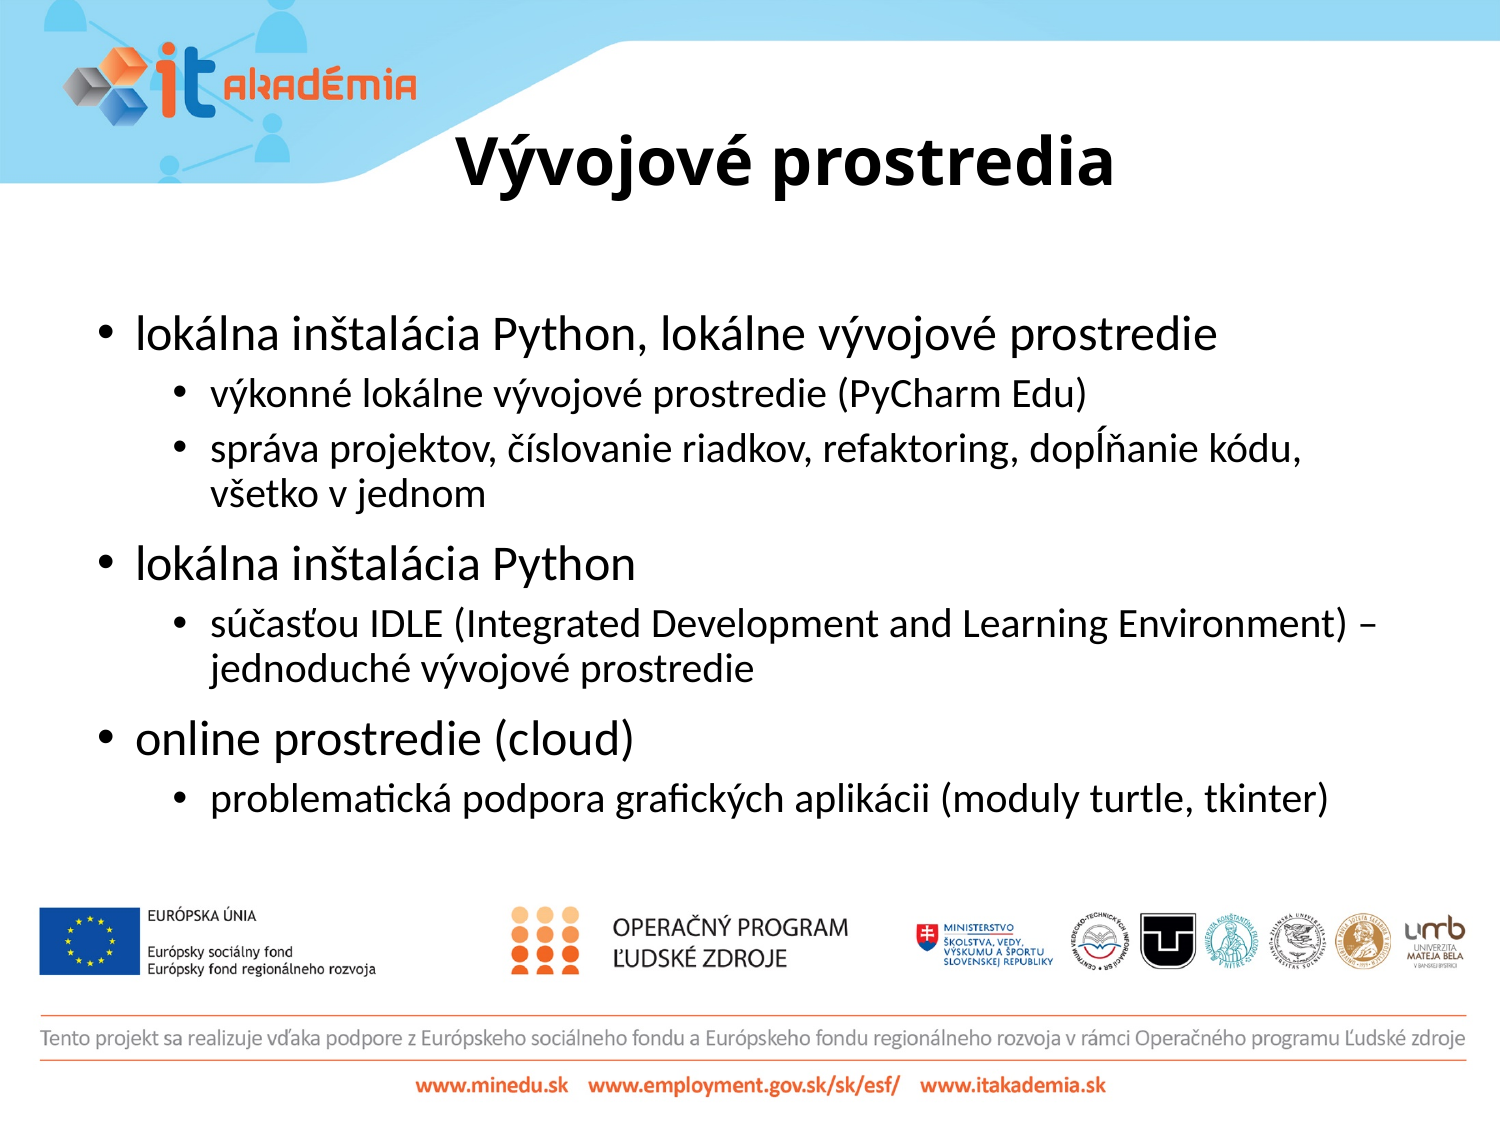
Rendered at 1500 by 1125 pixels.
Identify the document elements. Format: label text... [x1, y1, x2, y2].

title Vývojové prostredia [440, 120, 1417, 278]
list lokálna inštalácia Python, lokálne vývojové prostredie výkonné lokálne vývojové prostredie (PyCharm Edu) správa projektov, číslovanie riadkov, refaktoring, dopĺňanie kódu, všetko v jednom lokálna inštalácia Python súčasťou IDLE (Integrated Development and Learning Environment) – jednoduché vývojové prostredie online prostredie (cloud) problematická podpora grafických aplikácii (moduly turtle, tkinter) [82, 299, 1417, 1014]
picture [0, 0, 1500, 1125]
